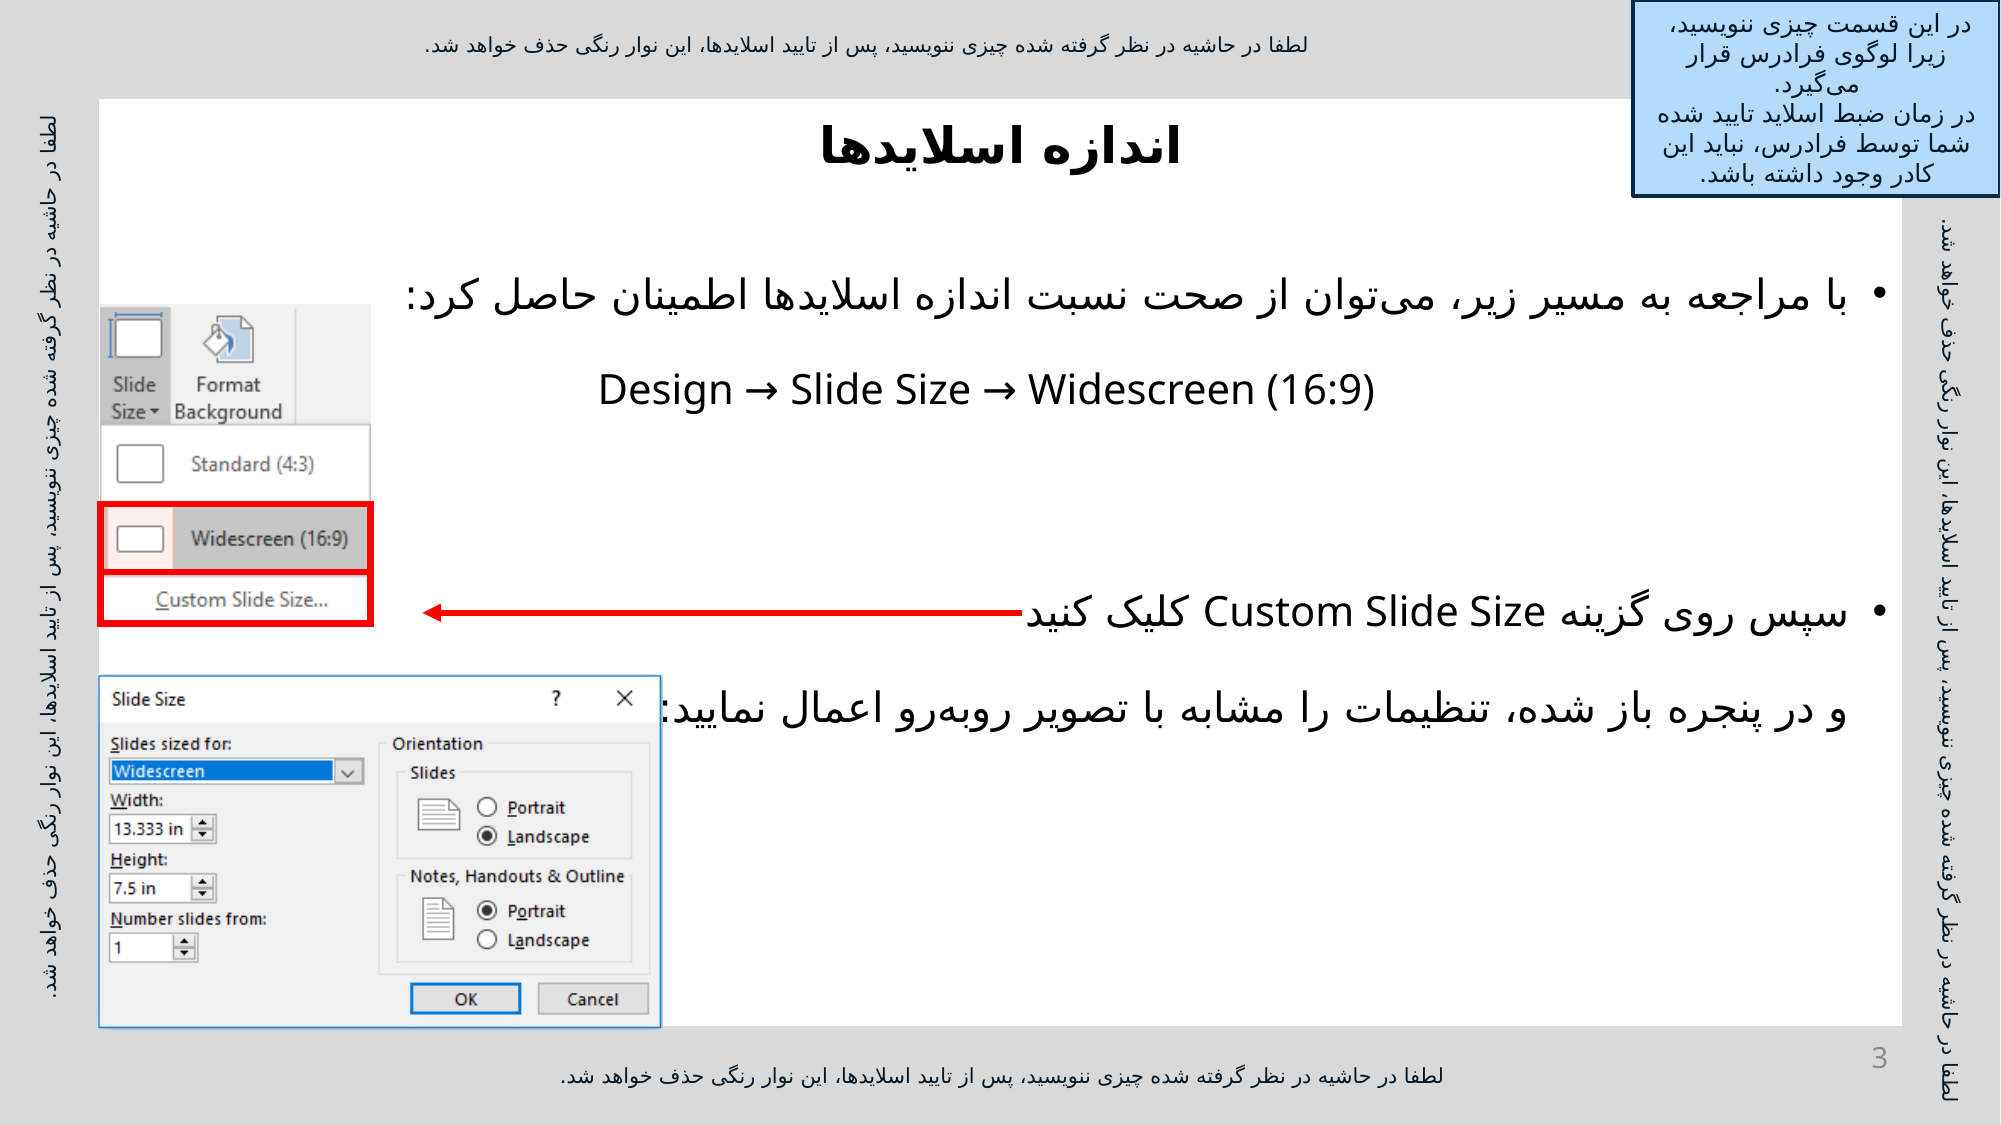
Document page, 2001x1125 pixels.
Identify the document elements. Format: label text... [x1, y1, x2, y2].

slide_number 3 [1453, 1029, 1904, 1089]
picture [100, 304, 371, 624]
list با مراجعه به مسیر زیر، می‌توان از صحت نسبت اندازه اسلایدها اطمینان حاصل کرد: Design → Slide Size → Widescreen (16:9) سپس روی گزینه Custom Slide Size کلیک کنید و در پنجره باز شده، تنظیمات را مشابه با تصویر روبه‌رو اعمال نمایید: [100, 235, 1903, 1026]
picture [97, 674, 663, 1030]
title اندازه اسلایدها [100, 97, 1903, 197]
